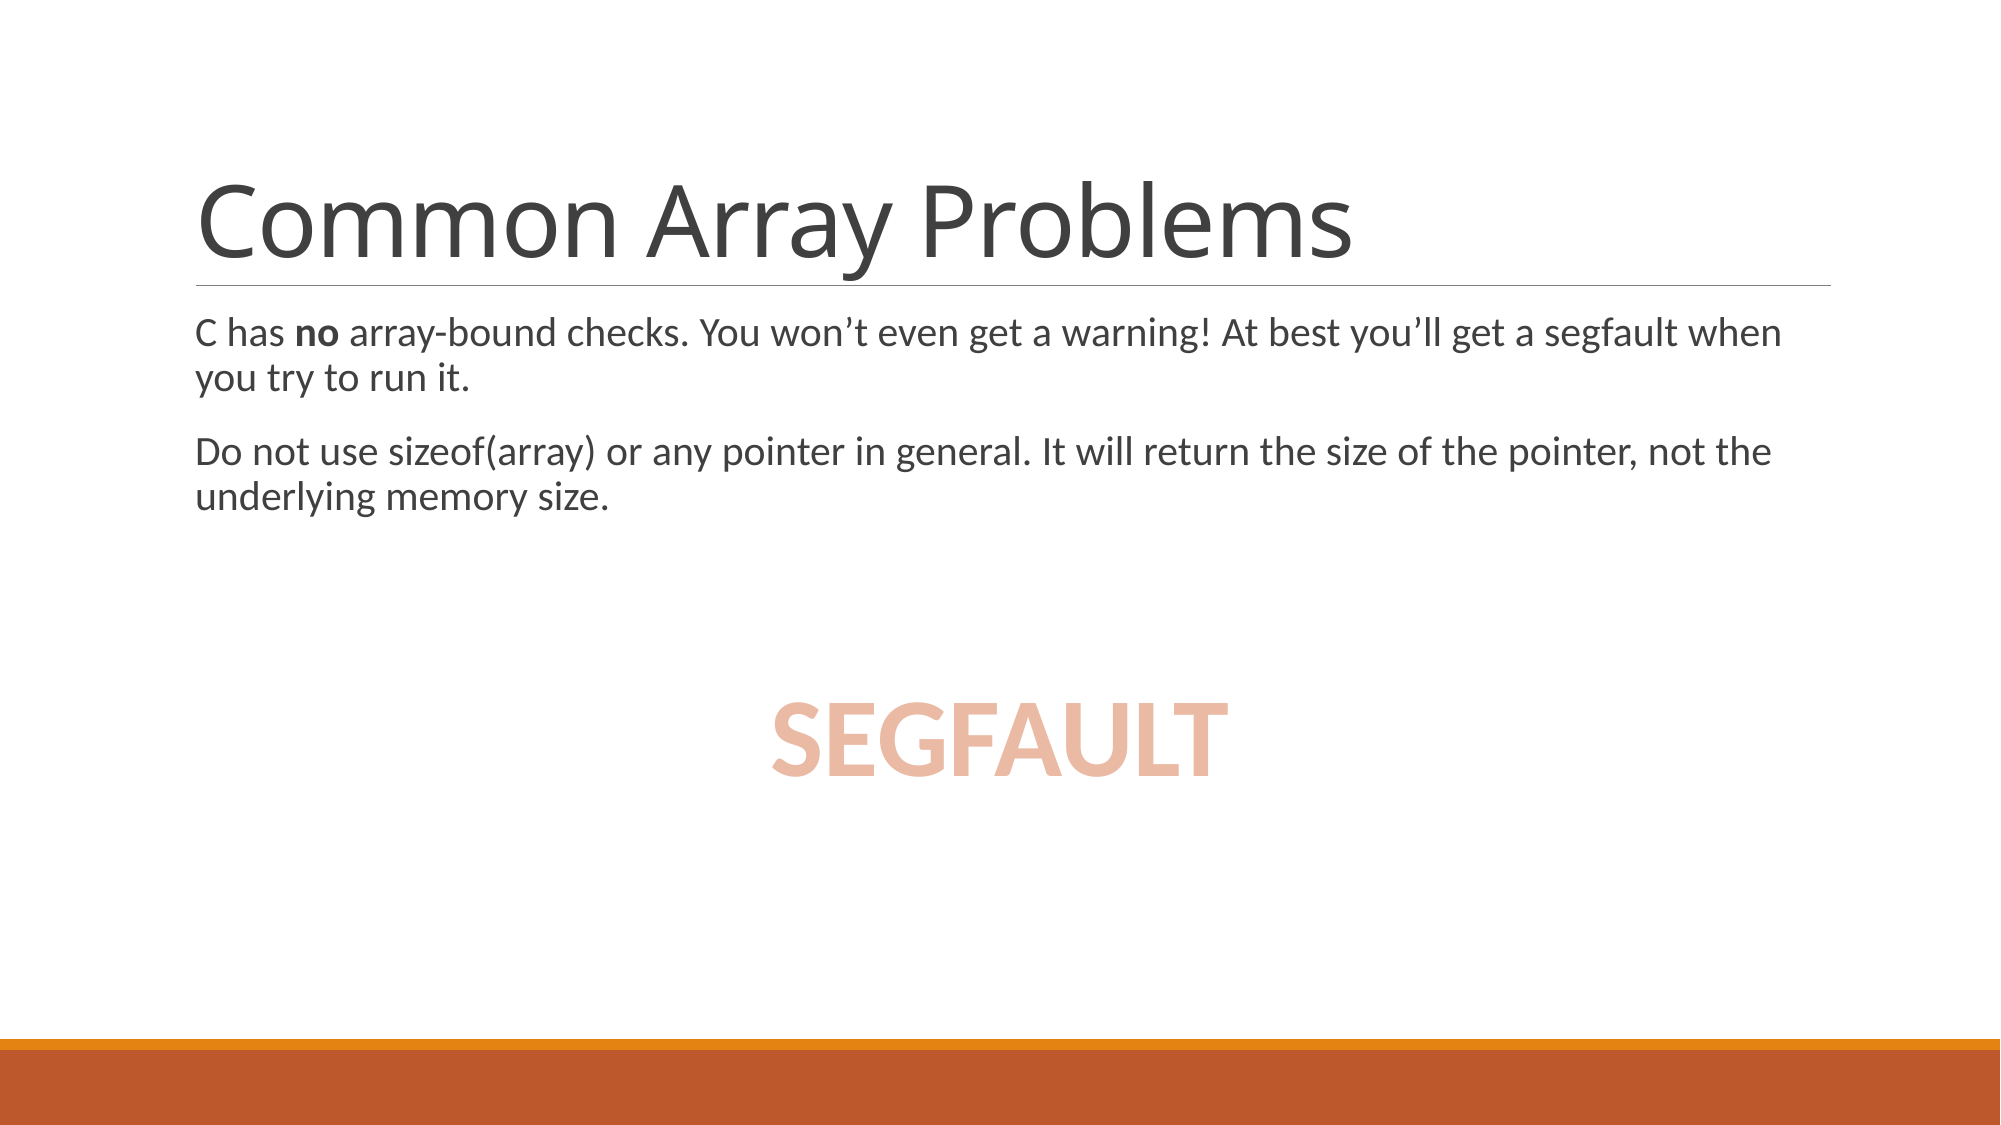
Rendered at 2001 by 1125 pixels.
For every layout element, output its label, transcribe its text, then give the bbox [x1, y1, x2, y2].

text_box SEGFAULT [755, 656, 1245, 807]
list C has no array-bound checks. You won’t even get a warning! At best you’ll get a segfault when you try to run it. Do not use sizeof(array) or any pointer in general. It will return the size of the pointer, not the underlying memory size. [180, 302, 1830, 963]
title Common Array Problems [180, 47, 1830, 285]
